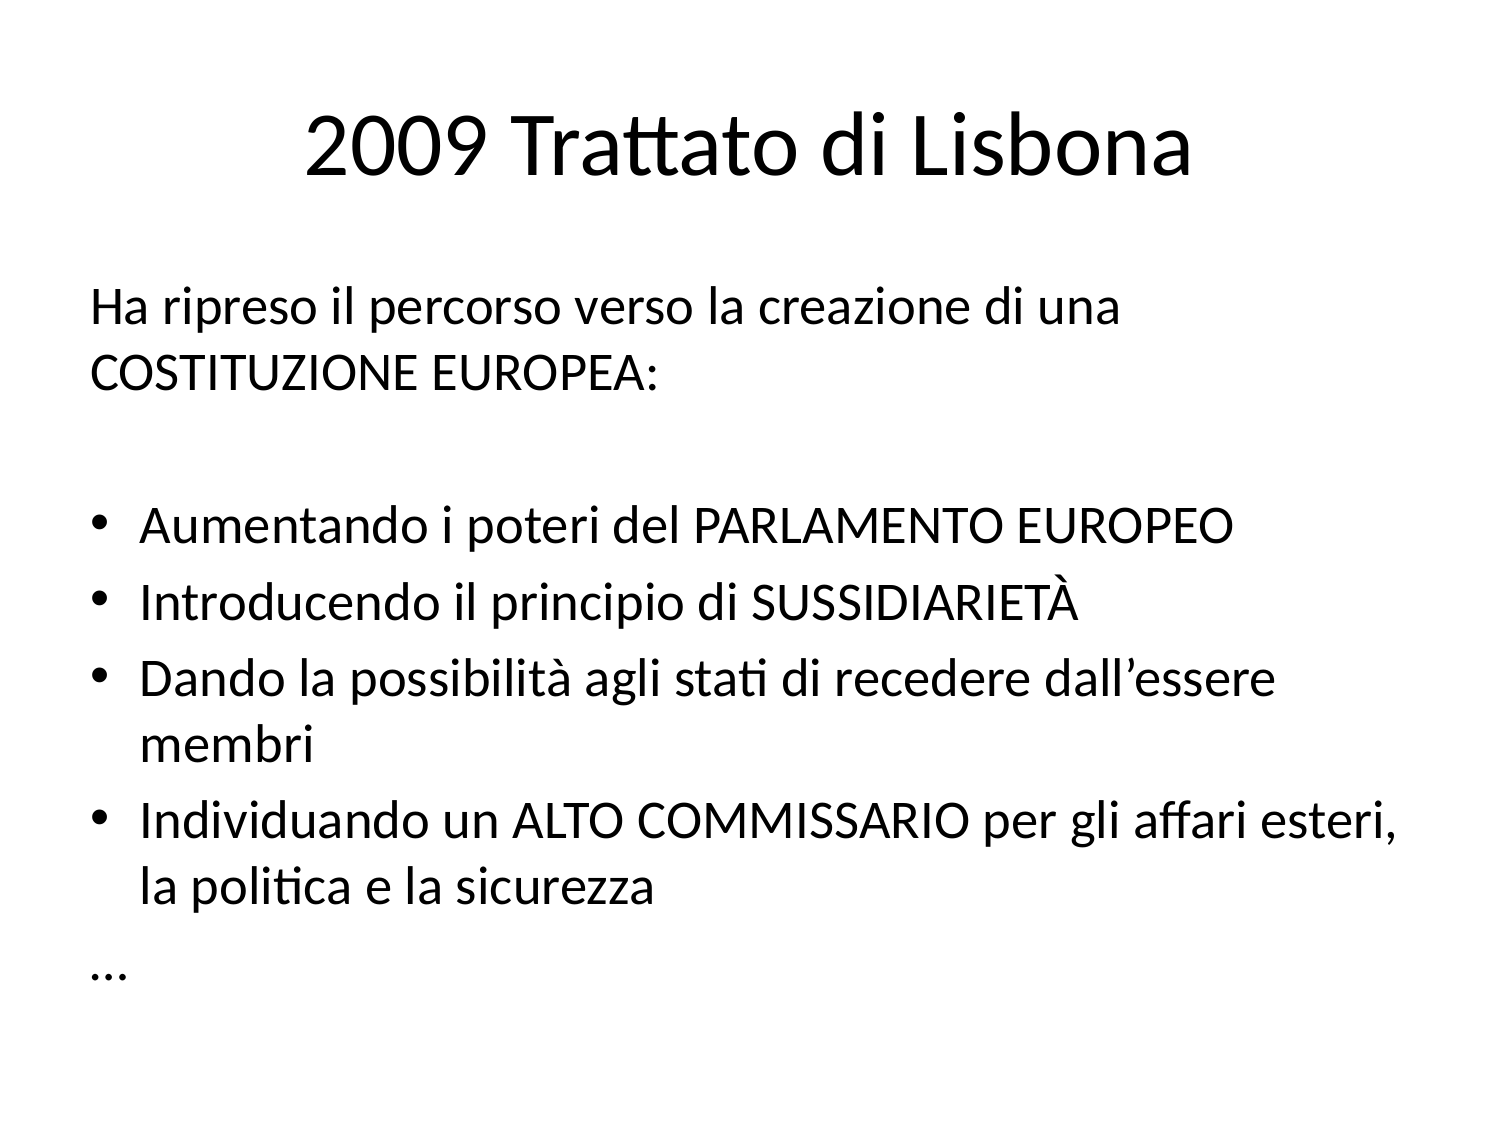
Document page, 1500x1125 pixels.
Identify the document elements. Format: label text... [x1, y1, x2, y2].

list Ha ripreso il percorso verso la creazione di una COSTITUZIONE EUROPEA: Aumentando i poteri del PARLAMENTO EUROPEO Introducendo il principio di SUSSIDIARIETÀ Dando la possibilità agli stati di recedere dall’essere membri Individuando un ALTO COMMISSARIO per gli affari esteri, la politica e la sicurezza … [75, 262, 1425, 1005]
title 2009 Trattato di Lisbona [75, 45, 1425, 233]
